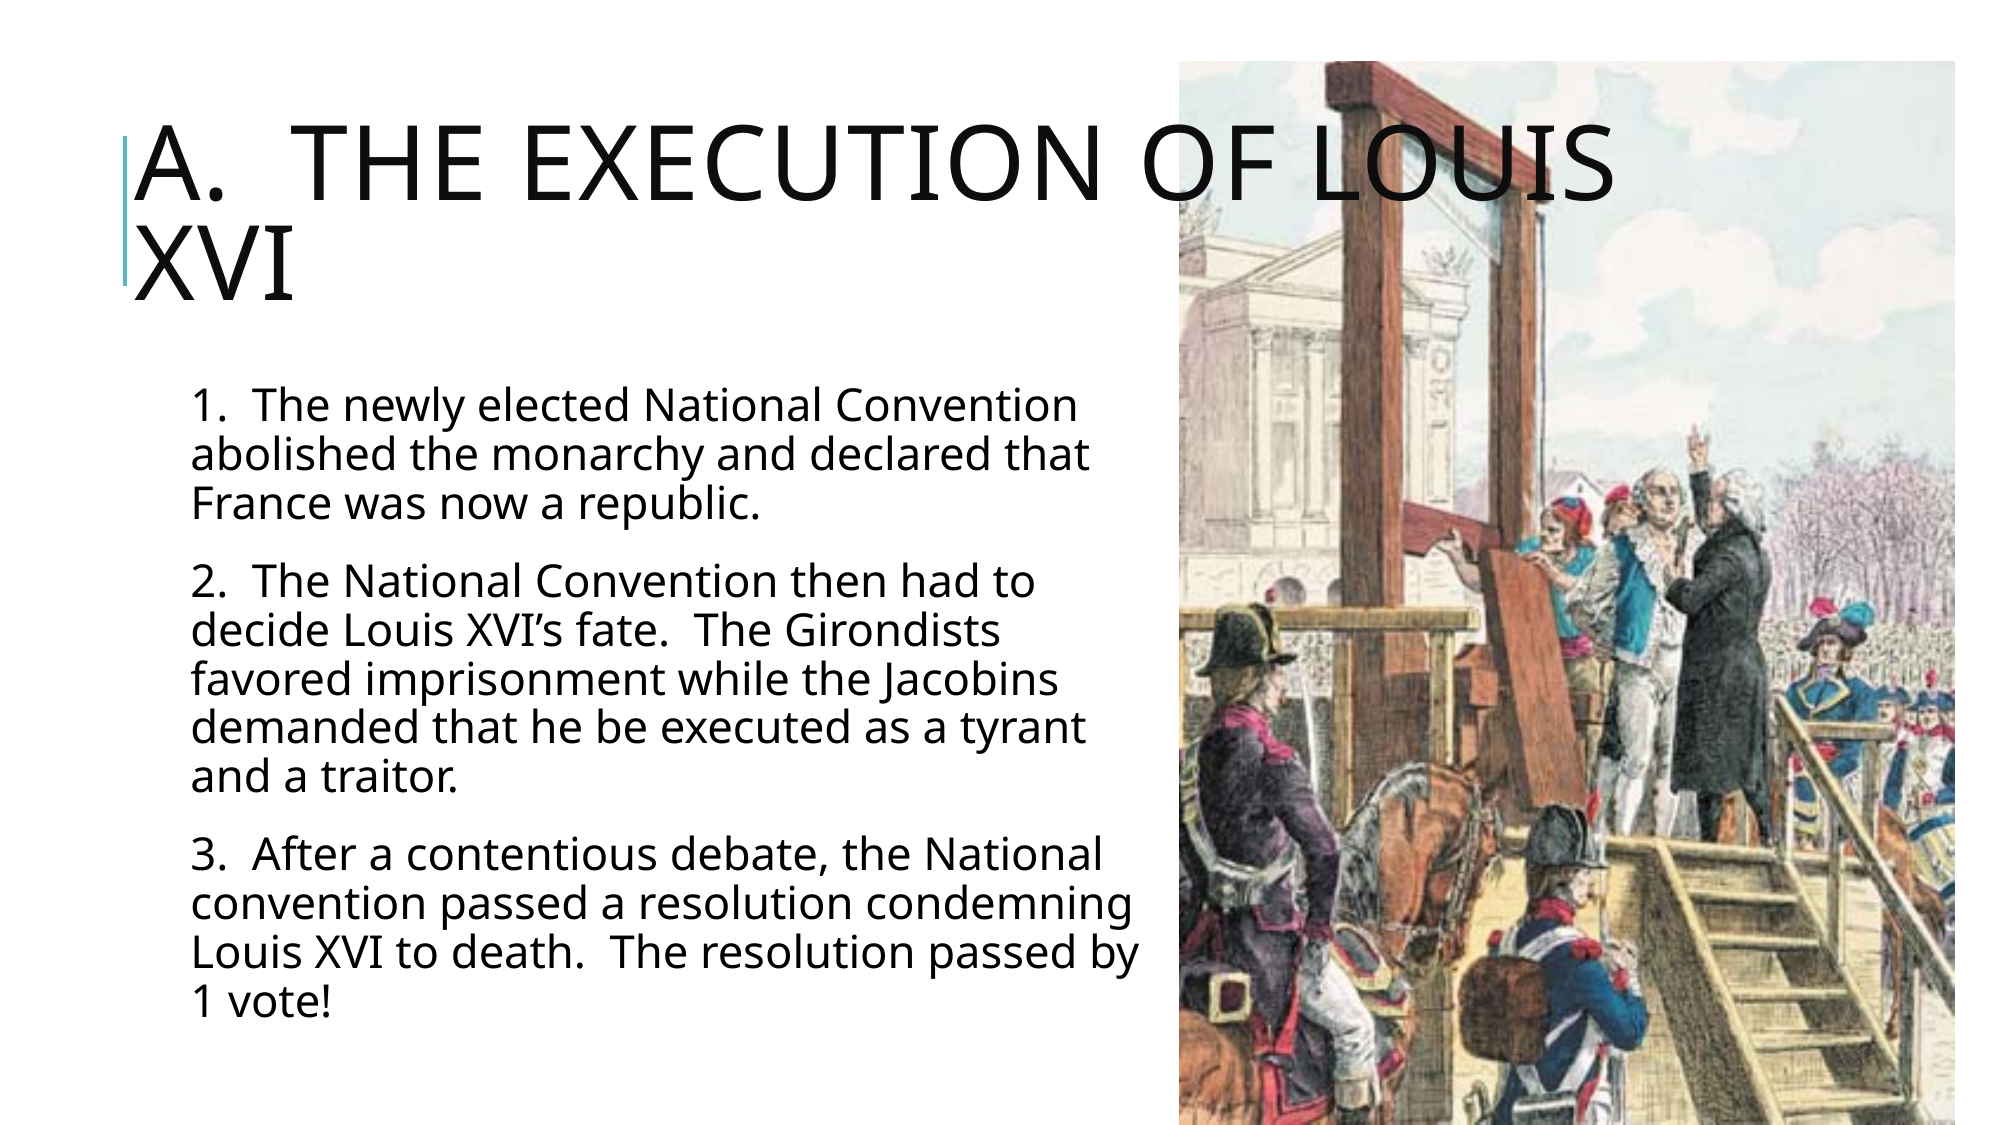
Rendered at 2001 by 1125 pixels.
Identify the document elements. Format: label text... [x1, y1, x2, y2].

list 1. The newly elected National Convention abolished the monarchy and declared that France was now a republic. 2. The National Convention then had to decide Louis XVI’s fate. The Girondists favored imprisonment while the Jacobins demanded that he be executed as a tyrant and a traitor. 3. After a contentious debate, the National convention passed a resolution condemning Louis XVI to death. The resolution passed by 1 vote! [168, 375, 1164, 1035]
title A. The Execution of Louis XVI [119, 97, 1172, 344]
picture [1179, 61, 1955, 1125]
